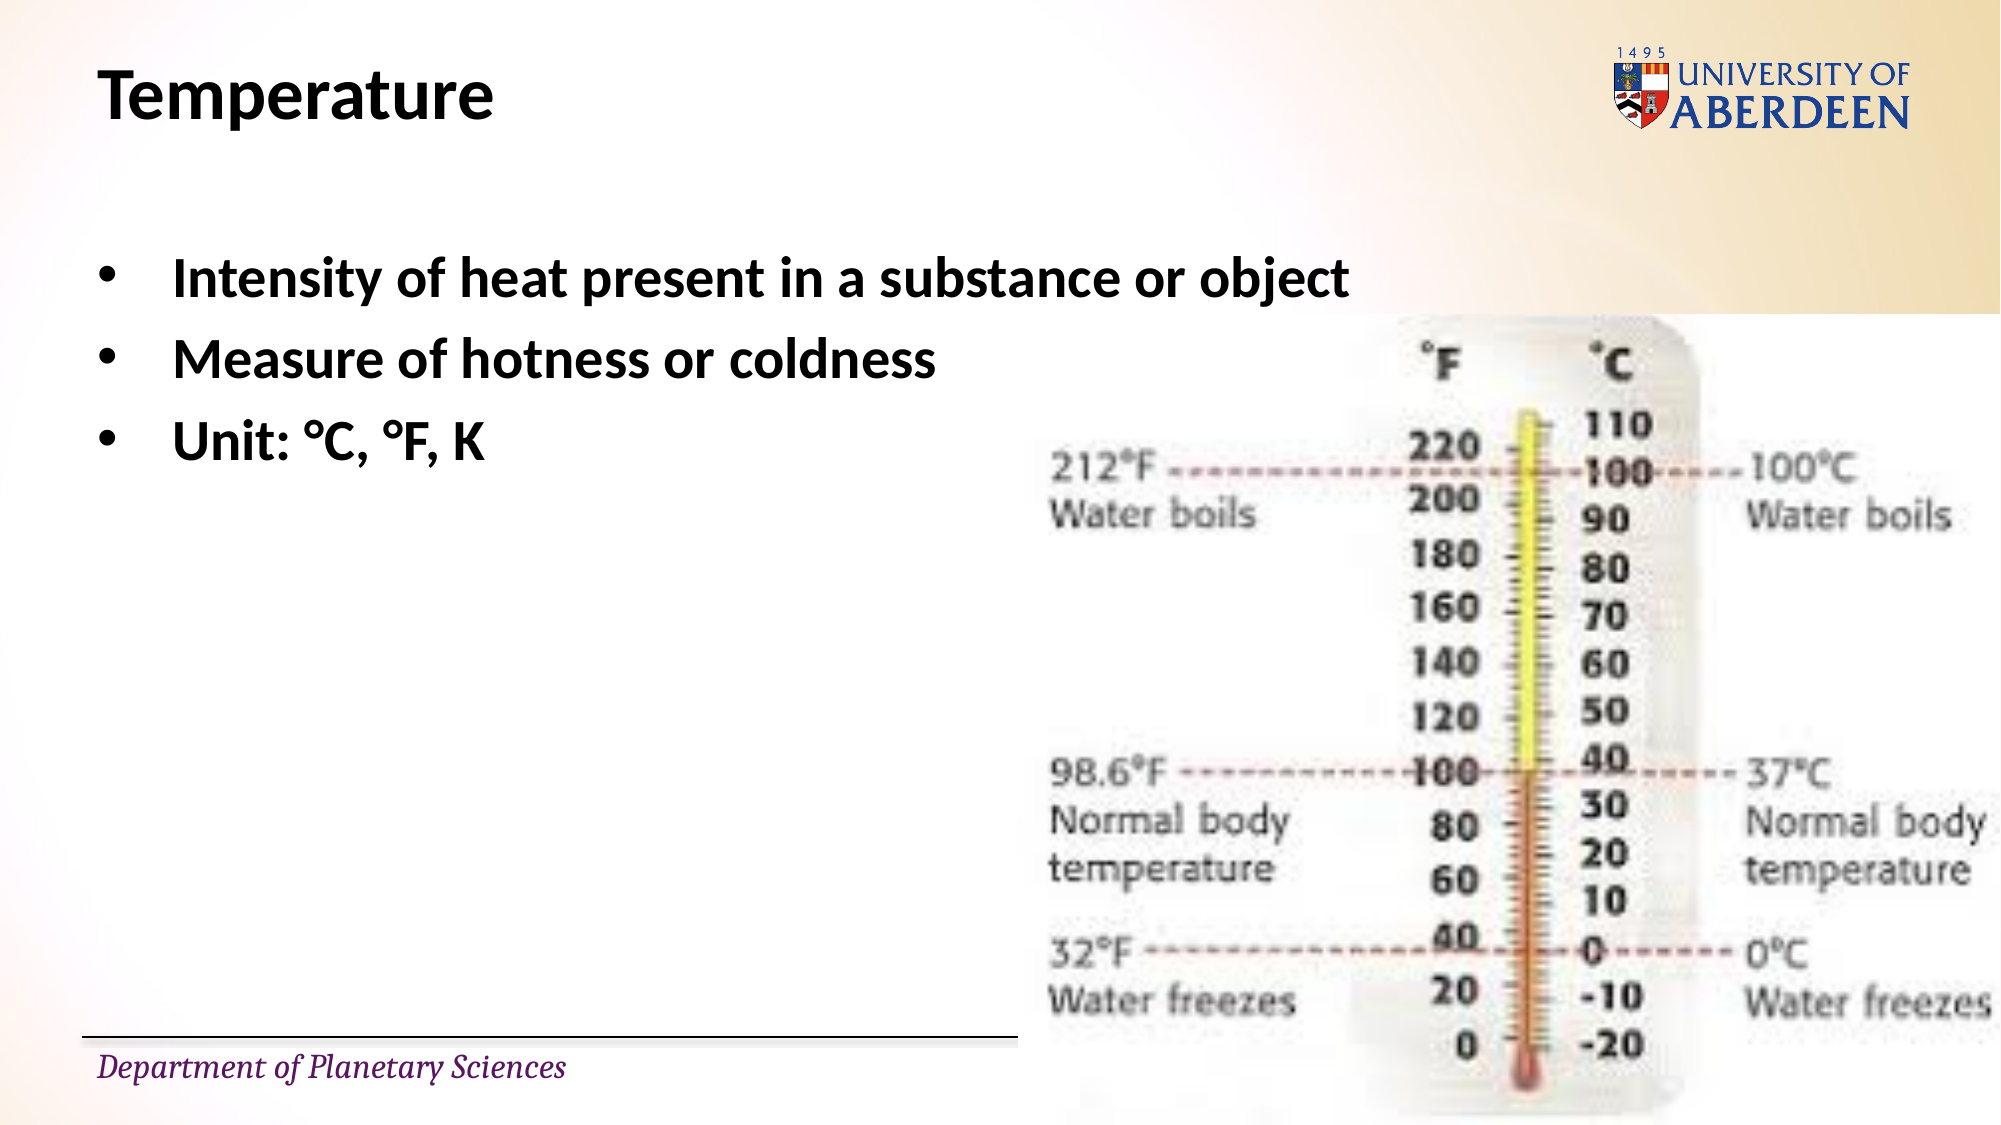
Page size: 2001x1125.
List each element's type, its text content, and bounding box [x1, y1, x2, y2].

text_box Temperature [82, 35, 1910, 143]
list Intensity of heat present in a substance or object Measure of hotness or coldness Unit: °C, °F, K [82, 231, 1910, 1011]
picture [0, 0, 2001, 1125]
text_box Department of Planetary Sciences [81, 1036, 1013, 1094]
